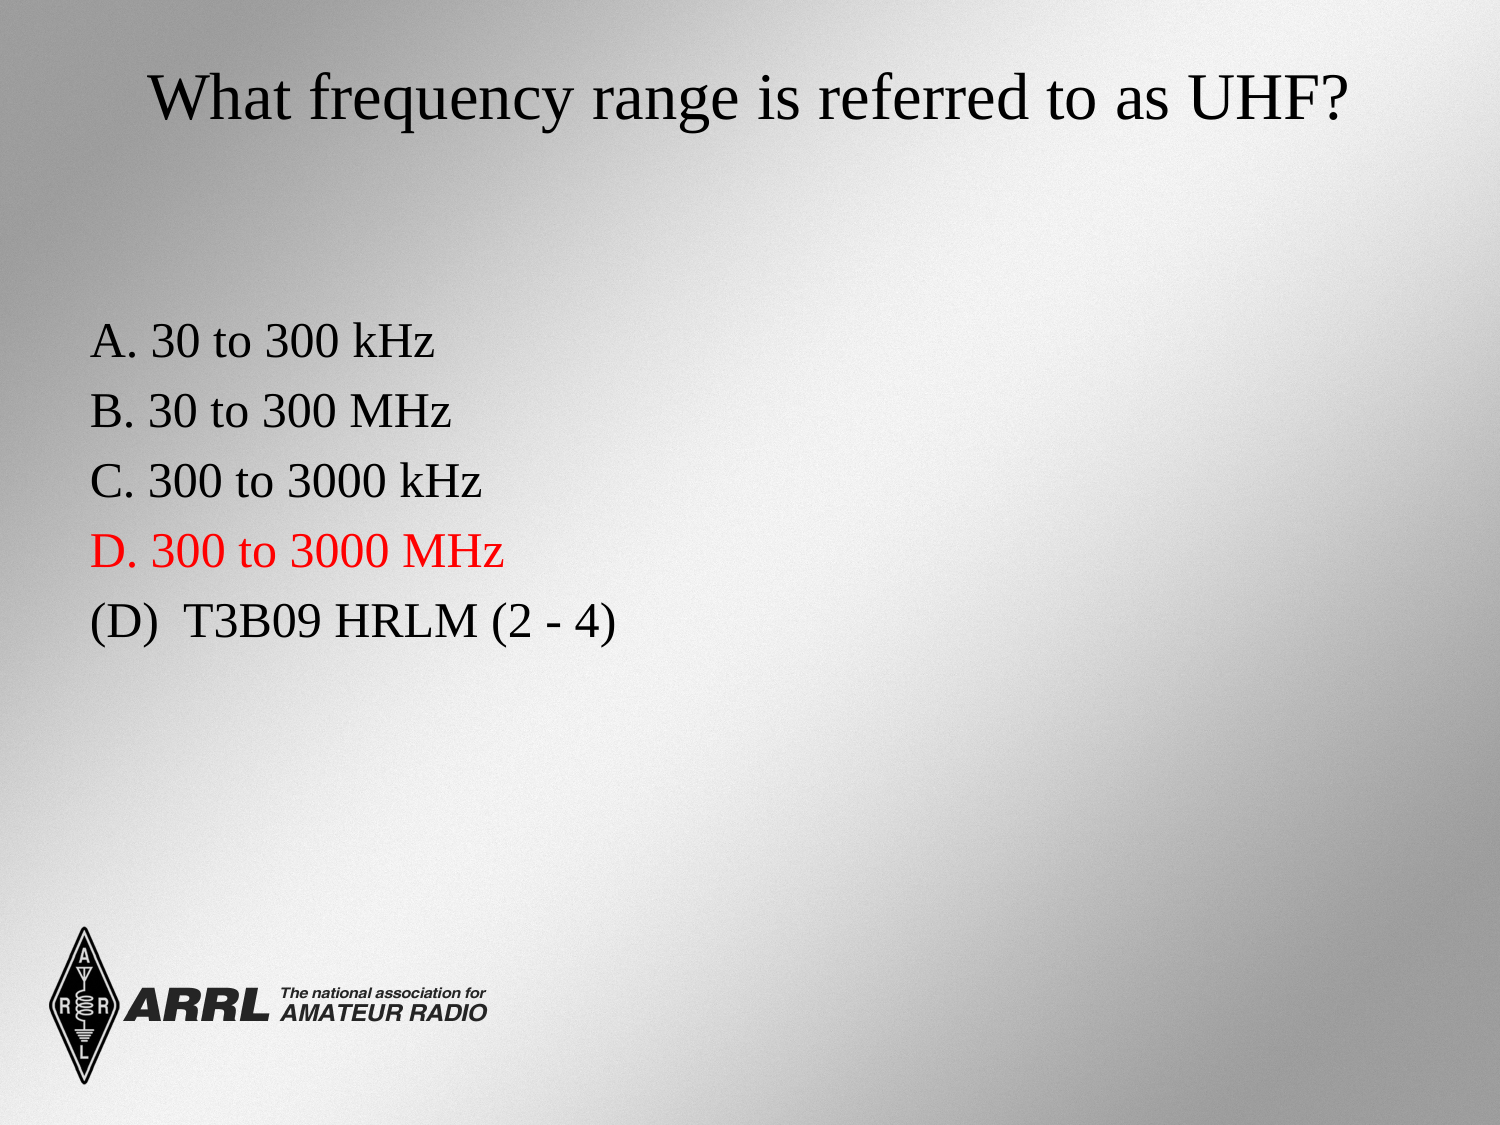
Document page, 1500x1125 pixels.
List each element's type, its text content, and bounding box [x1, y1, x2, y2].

title What frequency range is referred to as UHF? [75, 45, 1425, 233]
list A. 30 to 300 kHz B. 30 to 300 MHz C. 300 to 3000 kHz D. 300 to 3000 MHz (D) T3B09 HRLM (2 - 4) [75, 299, 1425, 1005]
picture [0, 0, 1500, 1125]
